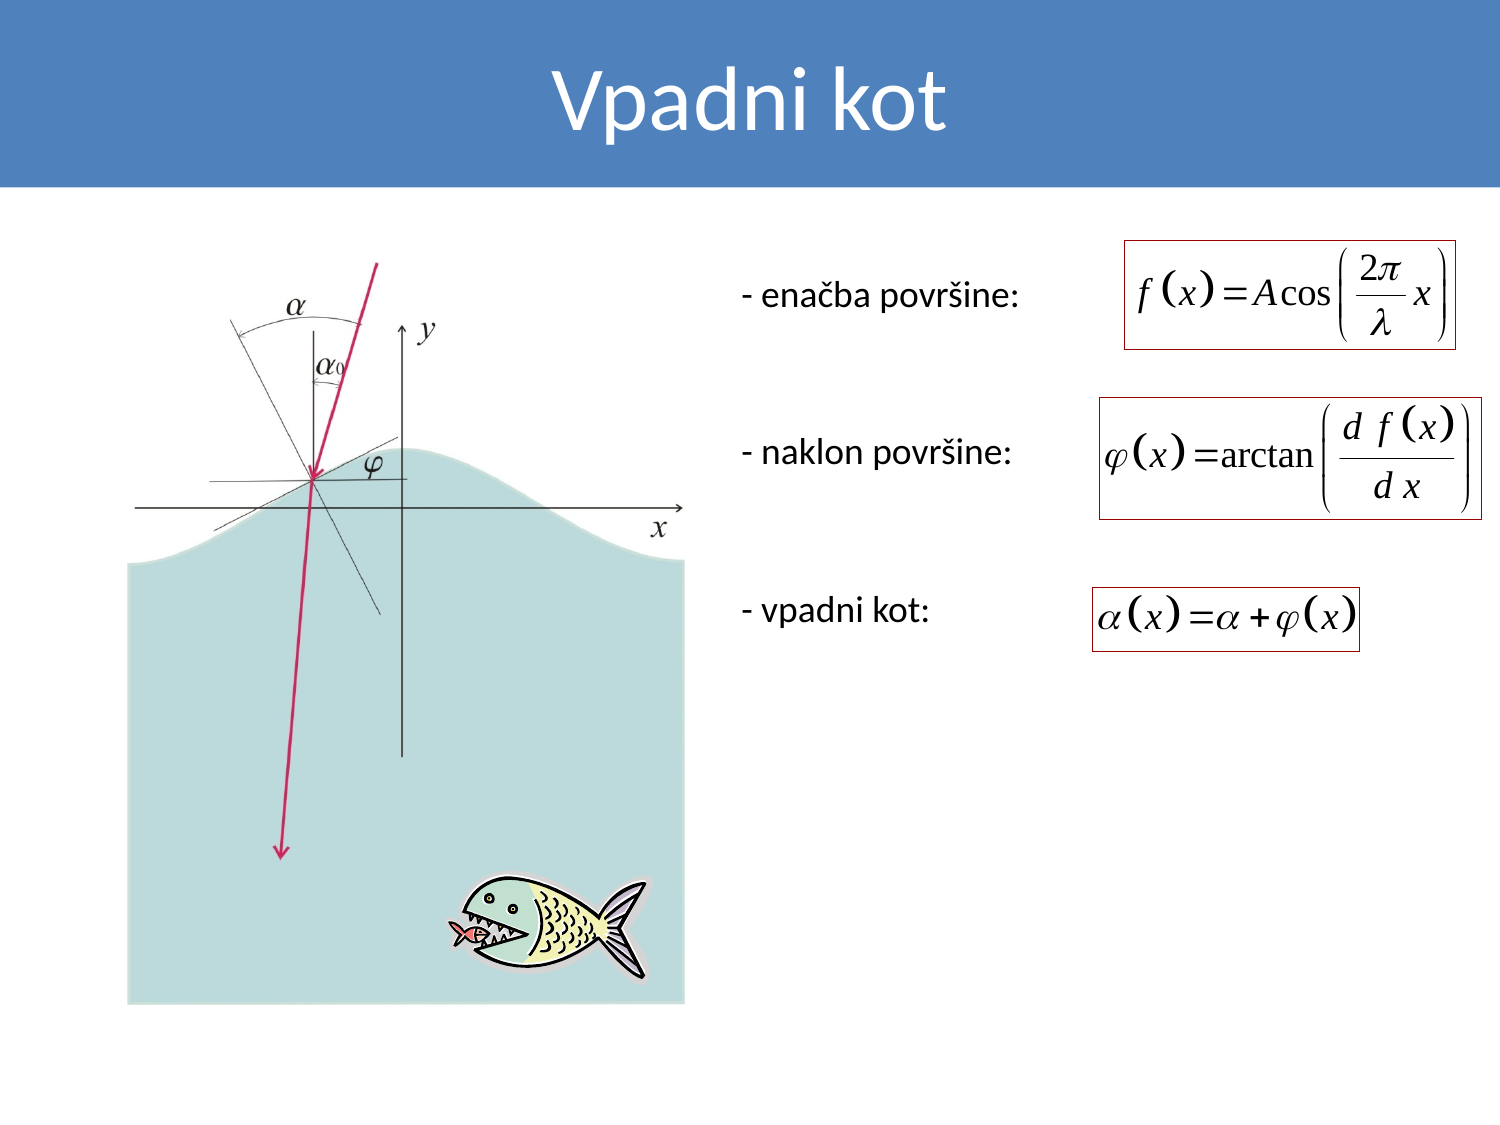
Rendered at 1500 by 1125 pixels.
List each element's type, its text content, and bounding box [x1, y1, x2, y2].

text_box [1098, 396, 1482, 520]
title Vpadni kot [0, 0, 1500, 188]
list - enačba površine: - naklon površine: - vpadni kot: [726, 262, 1389, 1005]
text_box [1091, 586, 1360, 652]
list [127, 262, 686, 1006]
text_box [1124, 240, 1457, 351]
picture [442, 867, 656, 988]
